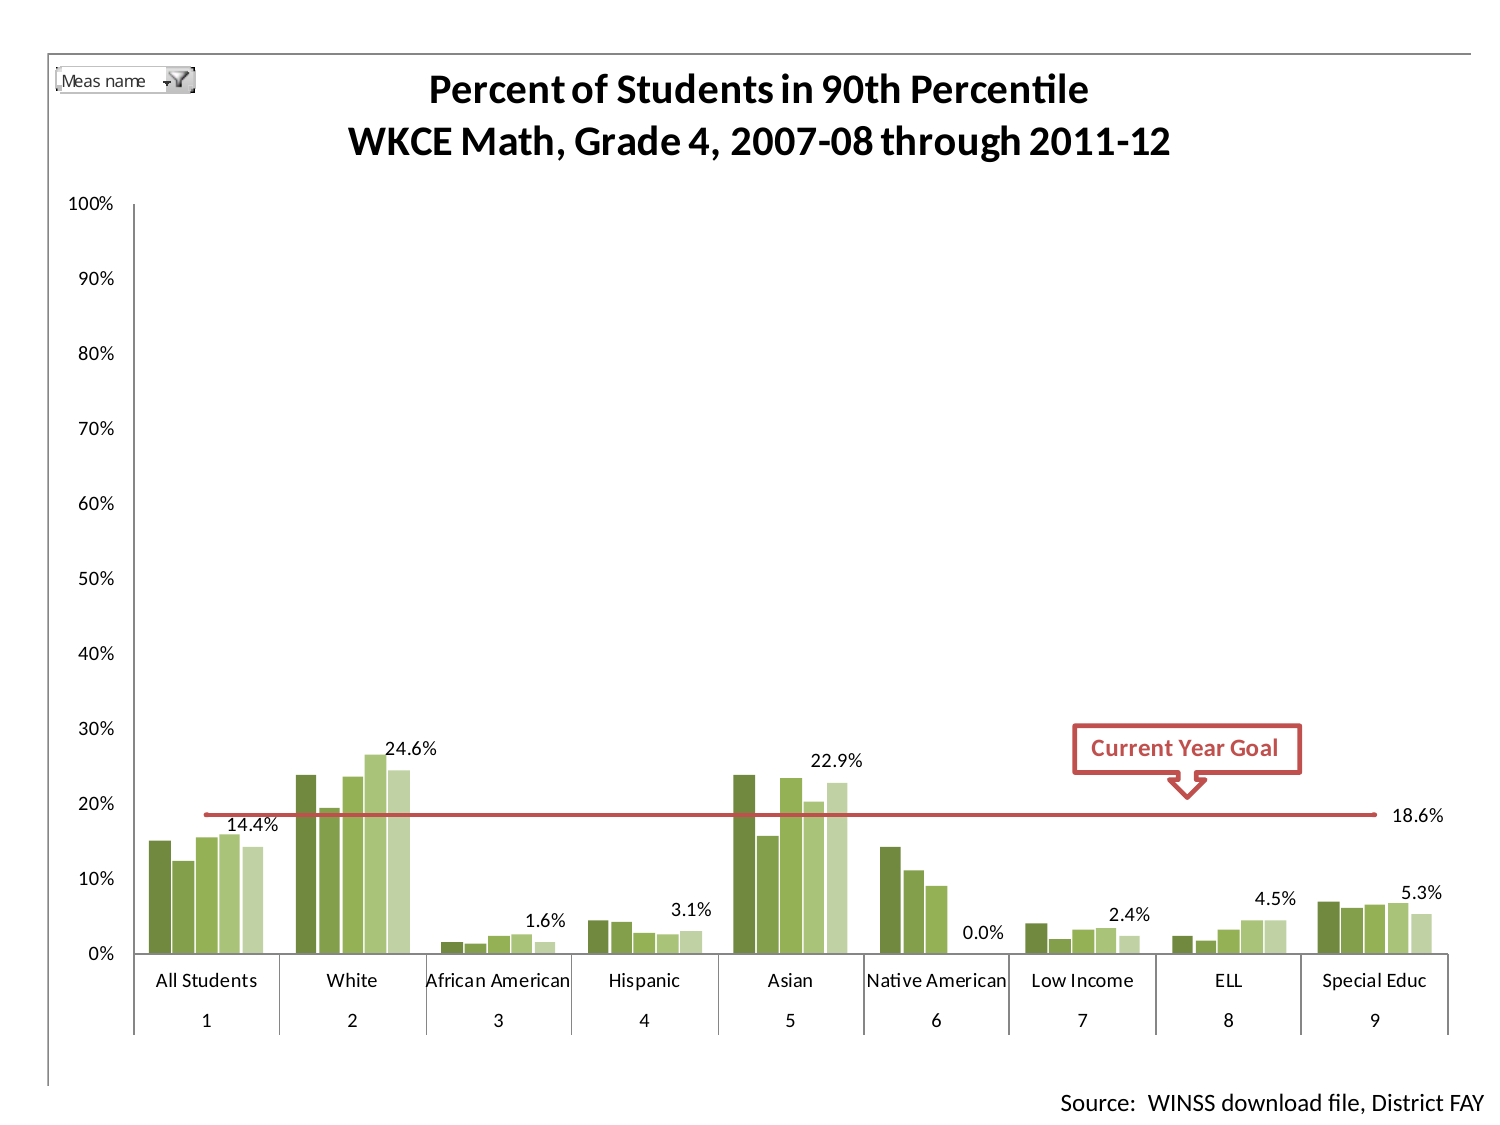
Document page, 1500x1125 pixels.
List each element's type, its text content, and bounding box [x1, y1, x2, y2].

text_box Source: WINSS download file, District FAY [924, 1079, 1500, 1125]
picture [47, 52, 1472, 1087]
